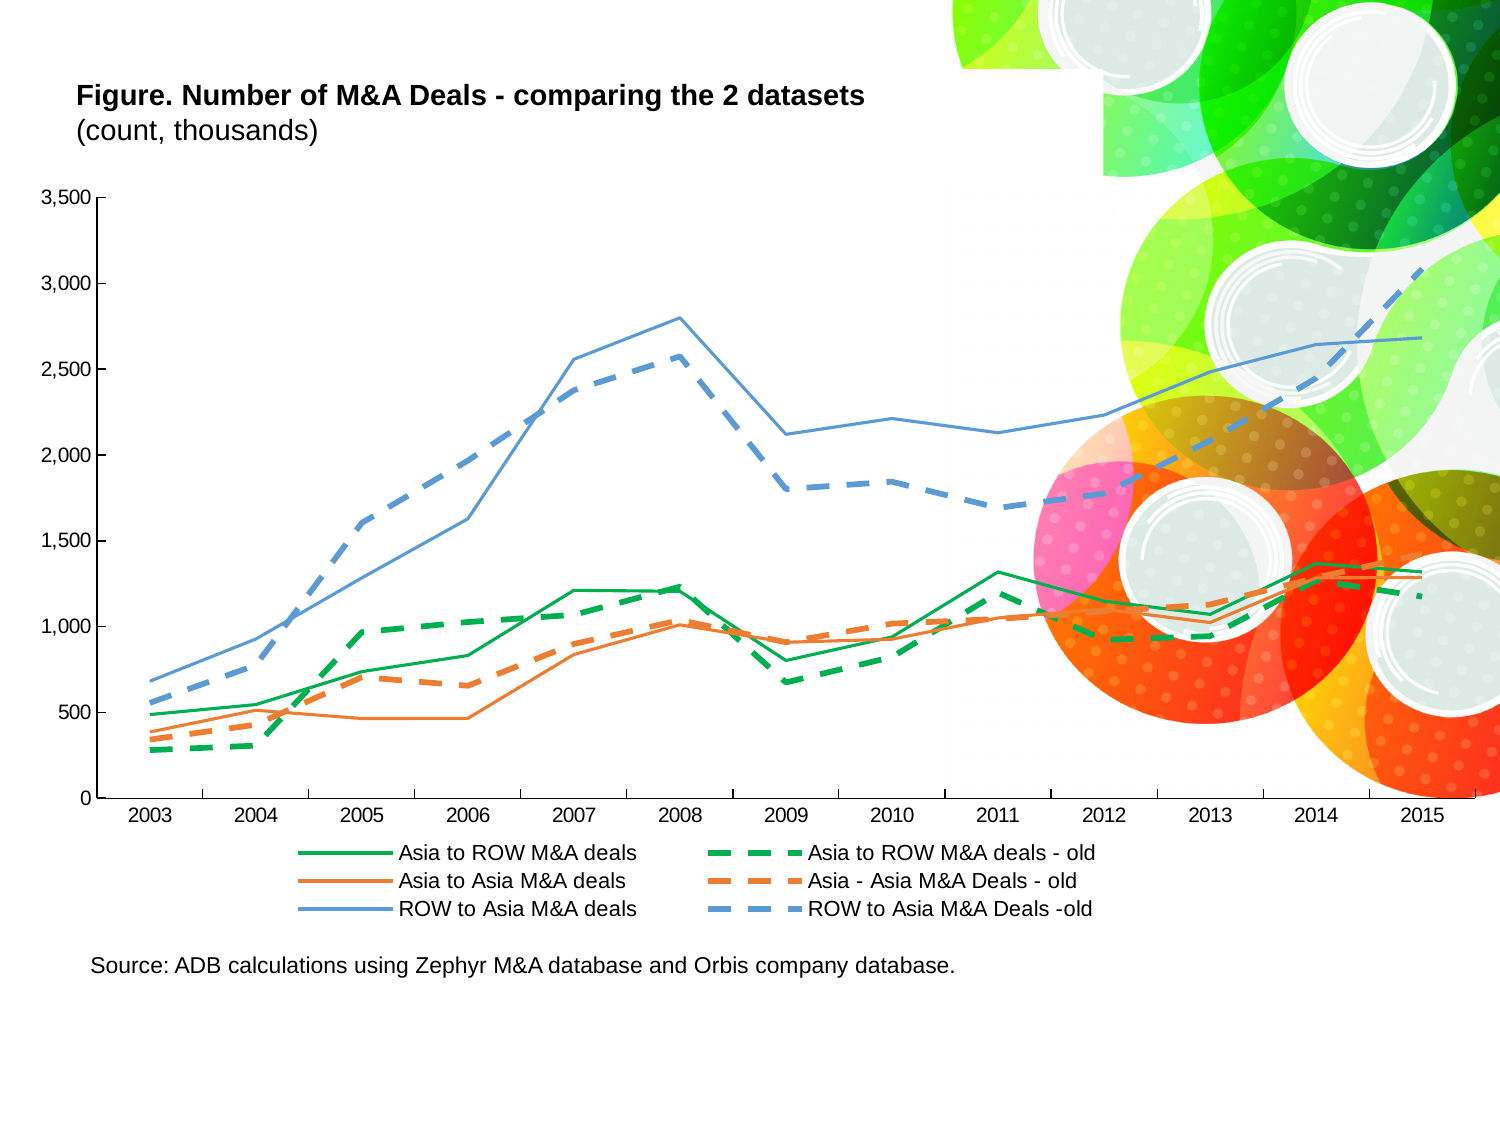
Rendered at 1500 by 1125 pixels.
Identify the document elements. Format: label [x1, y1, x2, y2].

text_box [38, 68, 1500, 1034]
picture [949, 0, 1500, 68]
